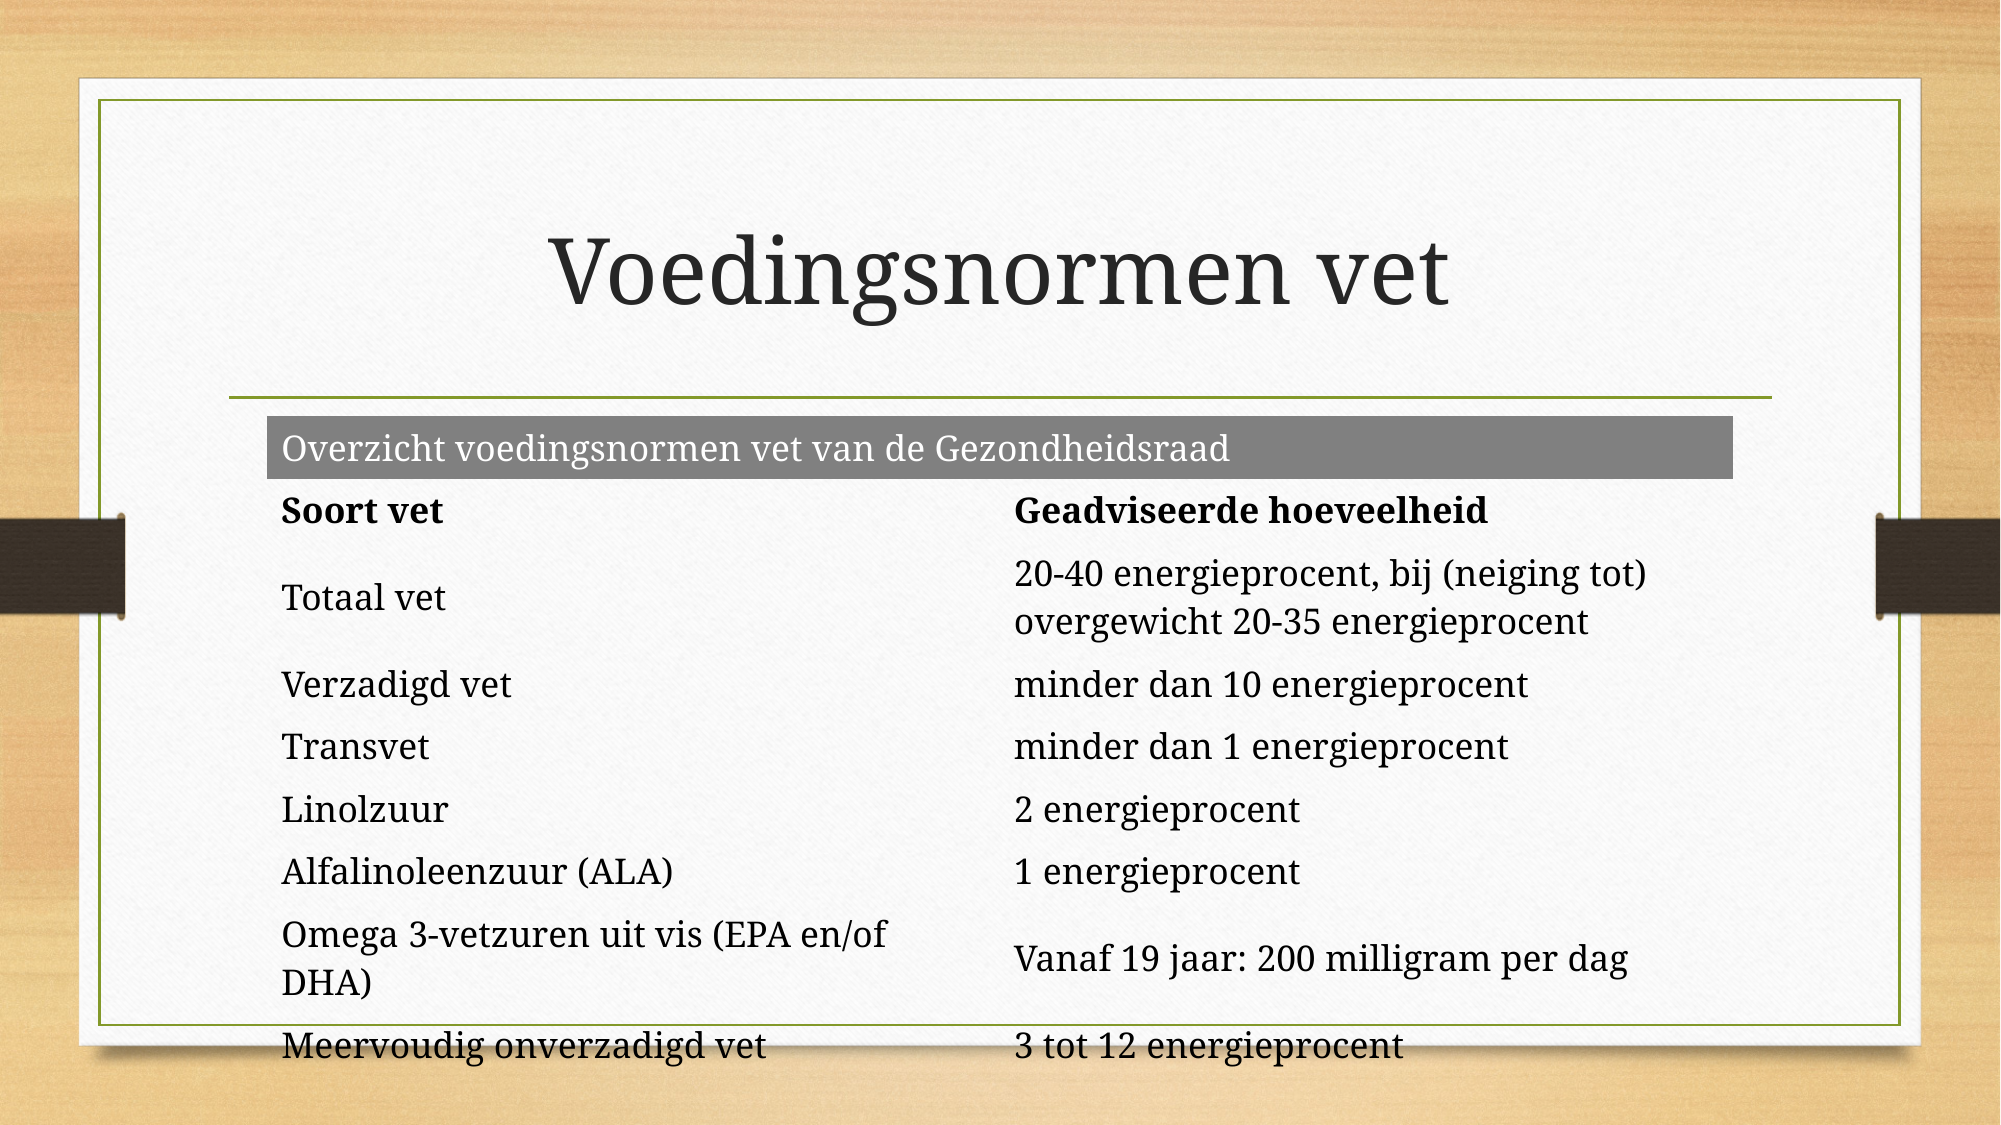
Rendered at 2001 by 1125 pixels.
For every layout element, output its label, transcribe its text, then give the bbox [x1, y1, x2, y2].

table_cell Meervoudig onverzadigd vet [267, 1013, 1000, 1076]
table_cell Alfalinoleenzuur (ALA) [267, 840, 1000, 902]
table_cell Geadviseerde hoeveelheid [1000, 479, 1733, 541]
table_cell minder dan 1 energieprocent [1000, 715, 1733, 777]
table_header Overzicht voedingsnormen vet van de Gezondheidsraad [267, 416, 1733, 479]
table_cell Transvet [267, 715, 1000, 777]
table_cell minder dan 10 energieprocent [1000, 652, 1733, 715]
table_cell 3 tot 12 energieprocent [1000, 1013, 1733, 1076]
table_cell 1 energieprocent [1000, 840, 1733, 902]
table_cell Omega 3-vetzuren uit vis (EPA en/of DHA) [267, 902, 1000, 1013]
table_cell Linolzuur [267, 777, 1000, 840]
table_cell 20-40 energieprocent, bij (neiging tot) overgewicht 20-35 energieprocent [1000, 541, 1733, 652]
table_cell Verzadigd vet [267, 652, 1000, 715]
table_cell Vanaf 19 jaar: 200 milligram per dag [1000, 902, 1733, 1013]
table_cell Soort vet [267, 479, 1000, 541]
table_cell Totaal vet [267, 541, 1000, 652]
title Voedingsnormen vet [212, 161, 1788, 375]
picture [0, 0, 2001, 1125]
table_cell 2 energieprocent [1000, 777, 1733, 840]
